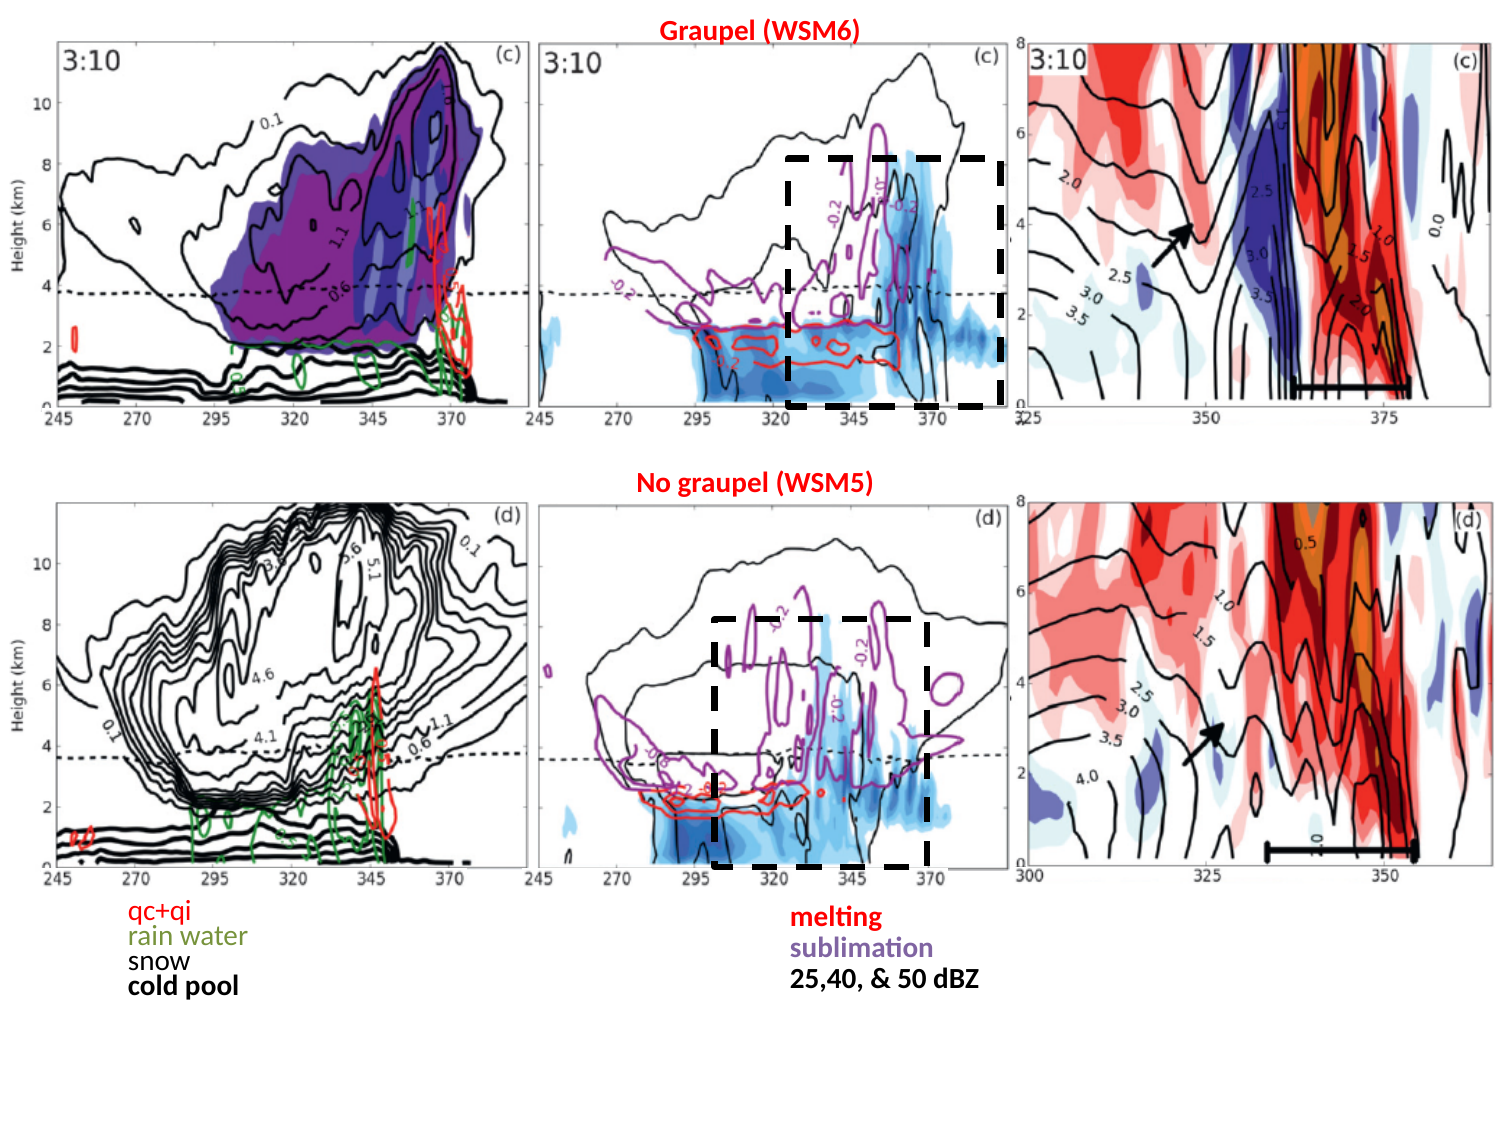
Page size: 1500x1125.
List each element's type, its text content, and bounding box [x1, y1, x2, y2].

picture [3, 491, 1495, 887]
text_box Graupel (WSM6) [644, 4, 876, 40]
picture [3, 32, 1493, 428]
text_box qc+qi rain water snow cold pool [113, 896, 264, 1009]
text_box No graupel (WSM5) [621, 456, 889, 501]
text_box melting sublimation 25,40, & 50 dBZ [775, 893, 995, 1002]
